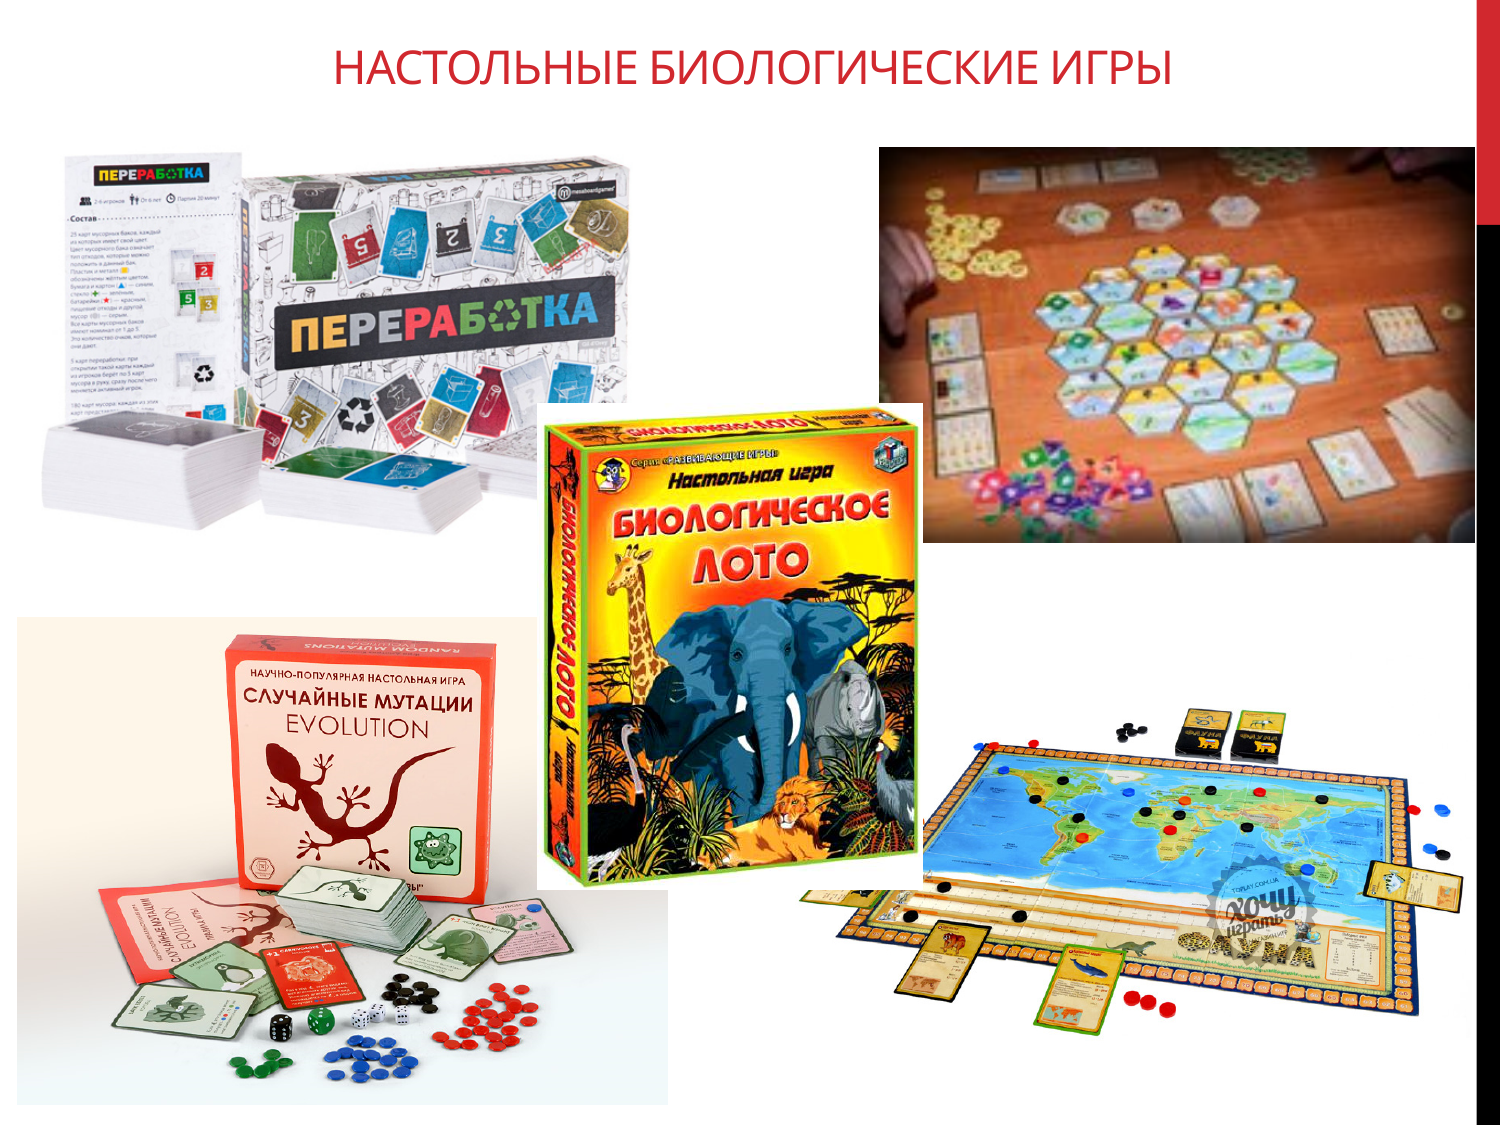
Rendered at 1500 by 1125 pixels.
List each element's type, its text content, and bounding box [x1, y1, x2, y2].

picture [17, 136, 1475, 1106]
title Настольные биологические игры [41, 30, 1467, 102]
